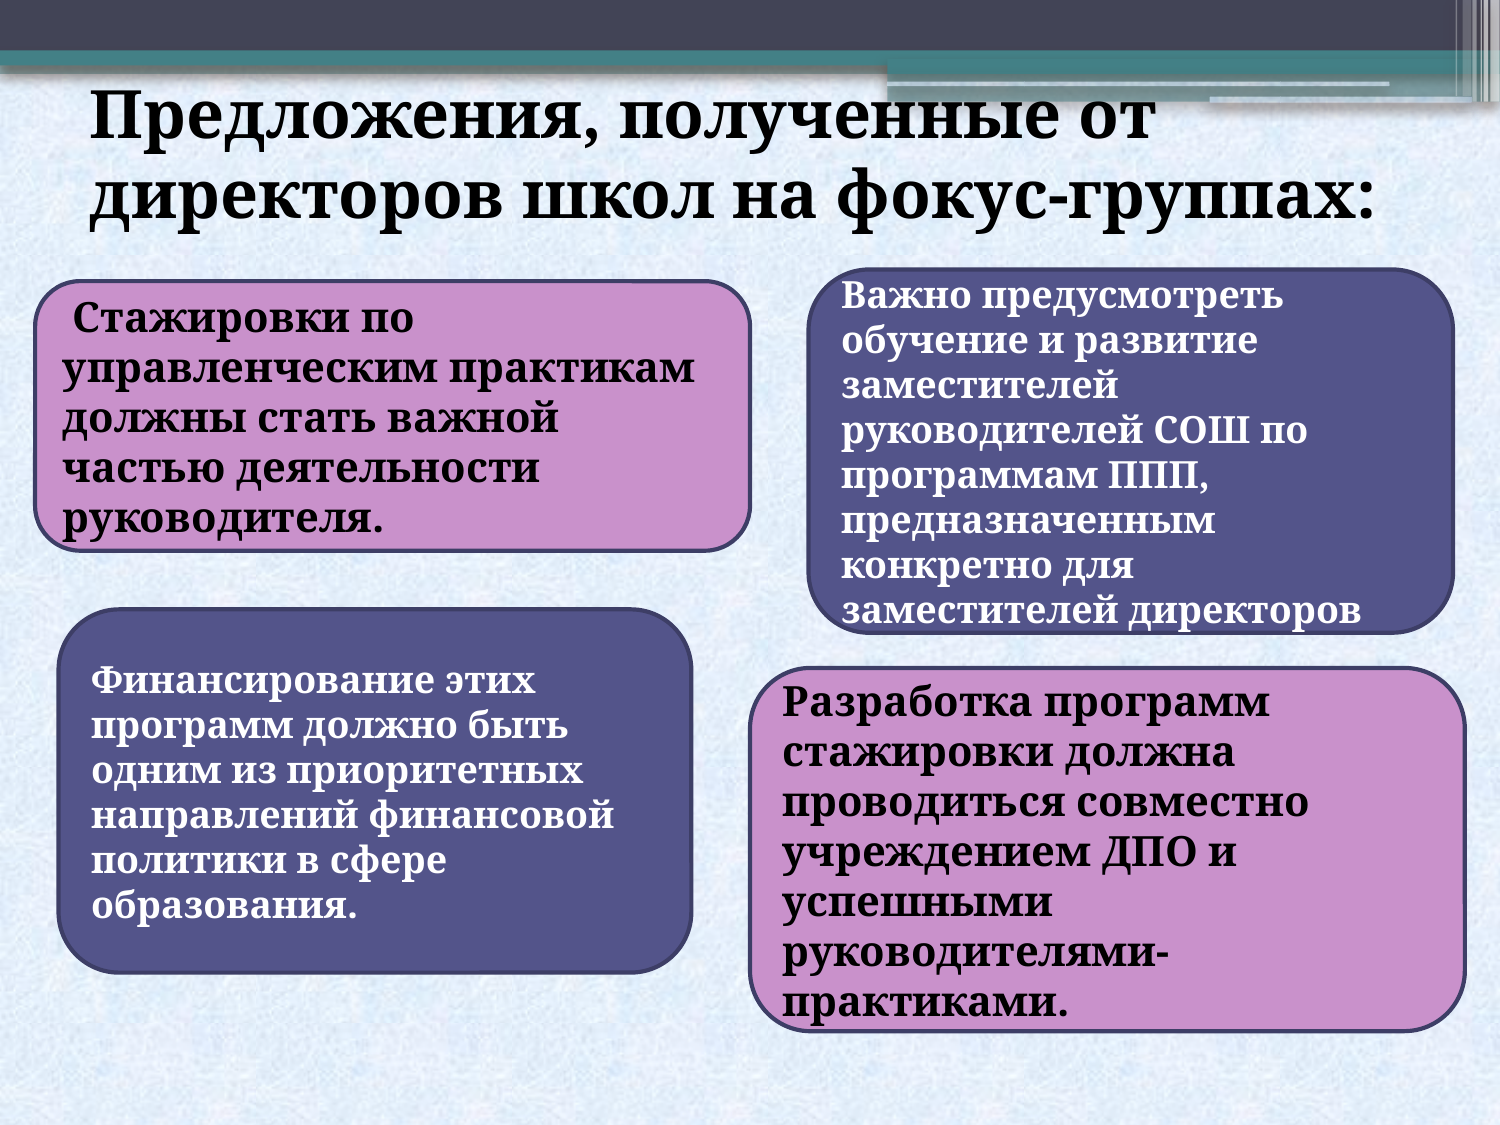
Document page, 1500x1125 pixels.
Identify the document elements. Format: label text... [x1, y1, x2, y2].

text_box Стажировки по управленческим практикам должны стать важной частью деятельности руководителя. [32, 279, 753, 553]
text_box Разработка программ стажировки должна проводиться совместно учреждением ДПО и успешными руководителями-практиками. [747, 665, 1467, 1034]
title Предложения, полученные от директоров школ на фокус-группах: [75, 82, 1425, 223]
text_box Финансирование этих программ должно быть одним из приоритетных направлений финансовой политики в сфере образования. [56, 607, 694, 975]
text_box Важно предусмотреть обучение и развитие заместителей руководителей СОШ по программам ППП, предназначенным конкретно для заместителей директоров [806, 267, 1456, 635]
